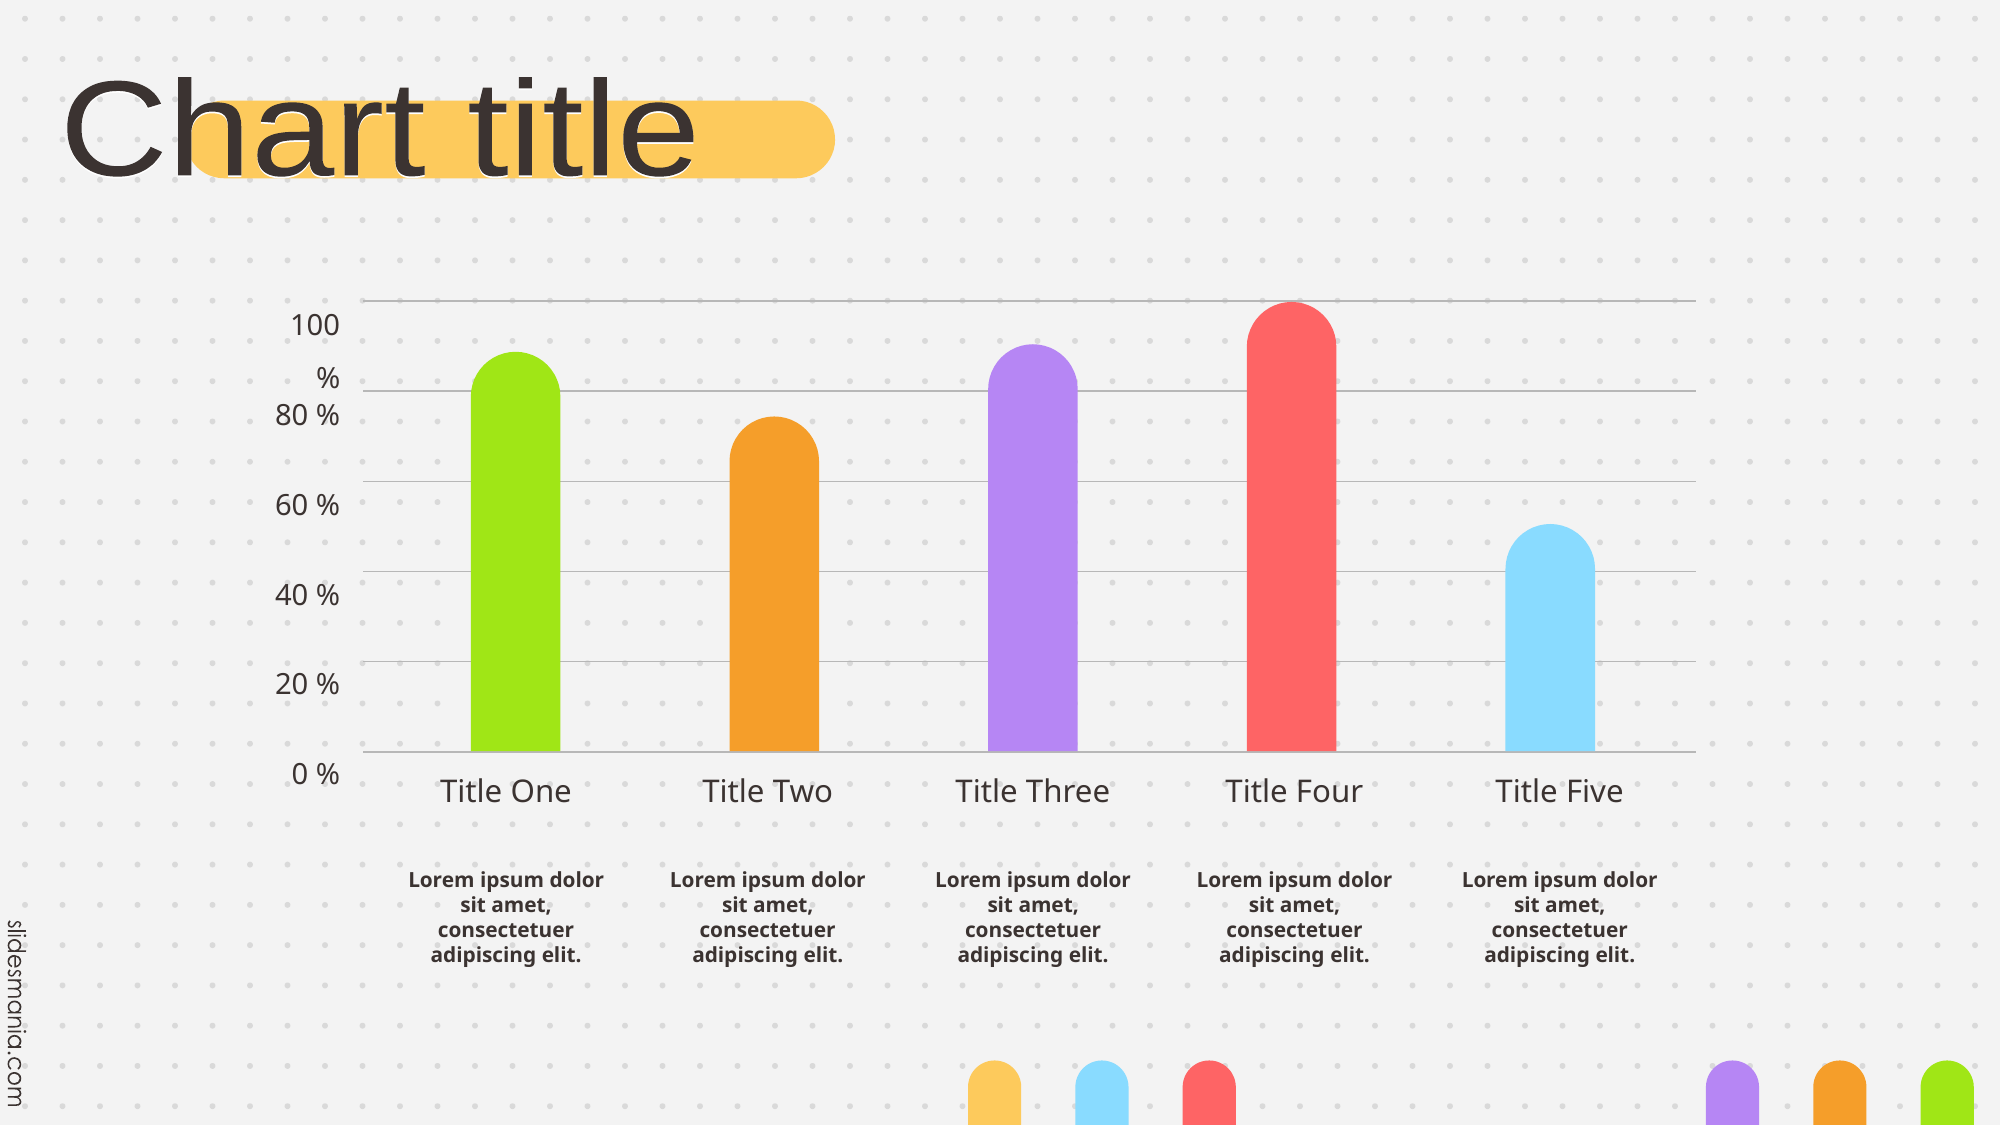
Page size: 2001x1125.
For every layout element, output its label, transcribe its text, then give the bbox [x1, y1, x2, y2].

text_box [185, 100, 836, 179]
list Lorem ipsum dolor sit amet, consectetuer adipiscing elit. [1163, 837, 1426, 996]
list Lorem ipsum dolor sit amet, consectetuer adipiscing elit. [375, 837, 636, 996]
text_box 0 % [253, 732, 352, 796]
list Lorem ipsum dolor sit amet, consectetuer adipiscing elit. [902, 837, 1163, 996]
list Lorem ipsum dolor sit amet, consectetuer adipiscing elit. [1429, 837, 1691, 996]
title Title Five [1429, 761, 1691, 819]
text_box 80 % [253, 400, 352, 437]
title Title One [375, 761, 636, 819]
text_box 60 % [253, 462, 352, 527]
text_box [362, 300, 1697, 753]
text_box 40 % [253, 552, 352, 617]
text_box 100 % [253, 283, 352, 400]
title Title Three [902, 761, 1163, 819]
list Lorem ipsum dolor sit amet, consectetuer adipiscing elit. [636, 837, 899, 996]
title Title Two [636, 761, 899, 819]
text_box 20 % [253, 642, 352, 707]
title Title Four [1163, 761, 1426, 819]
